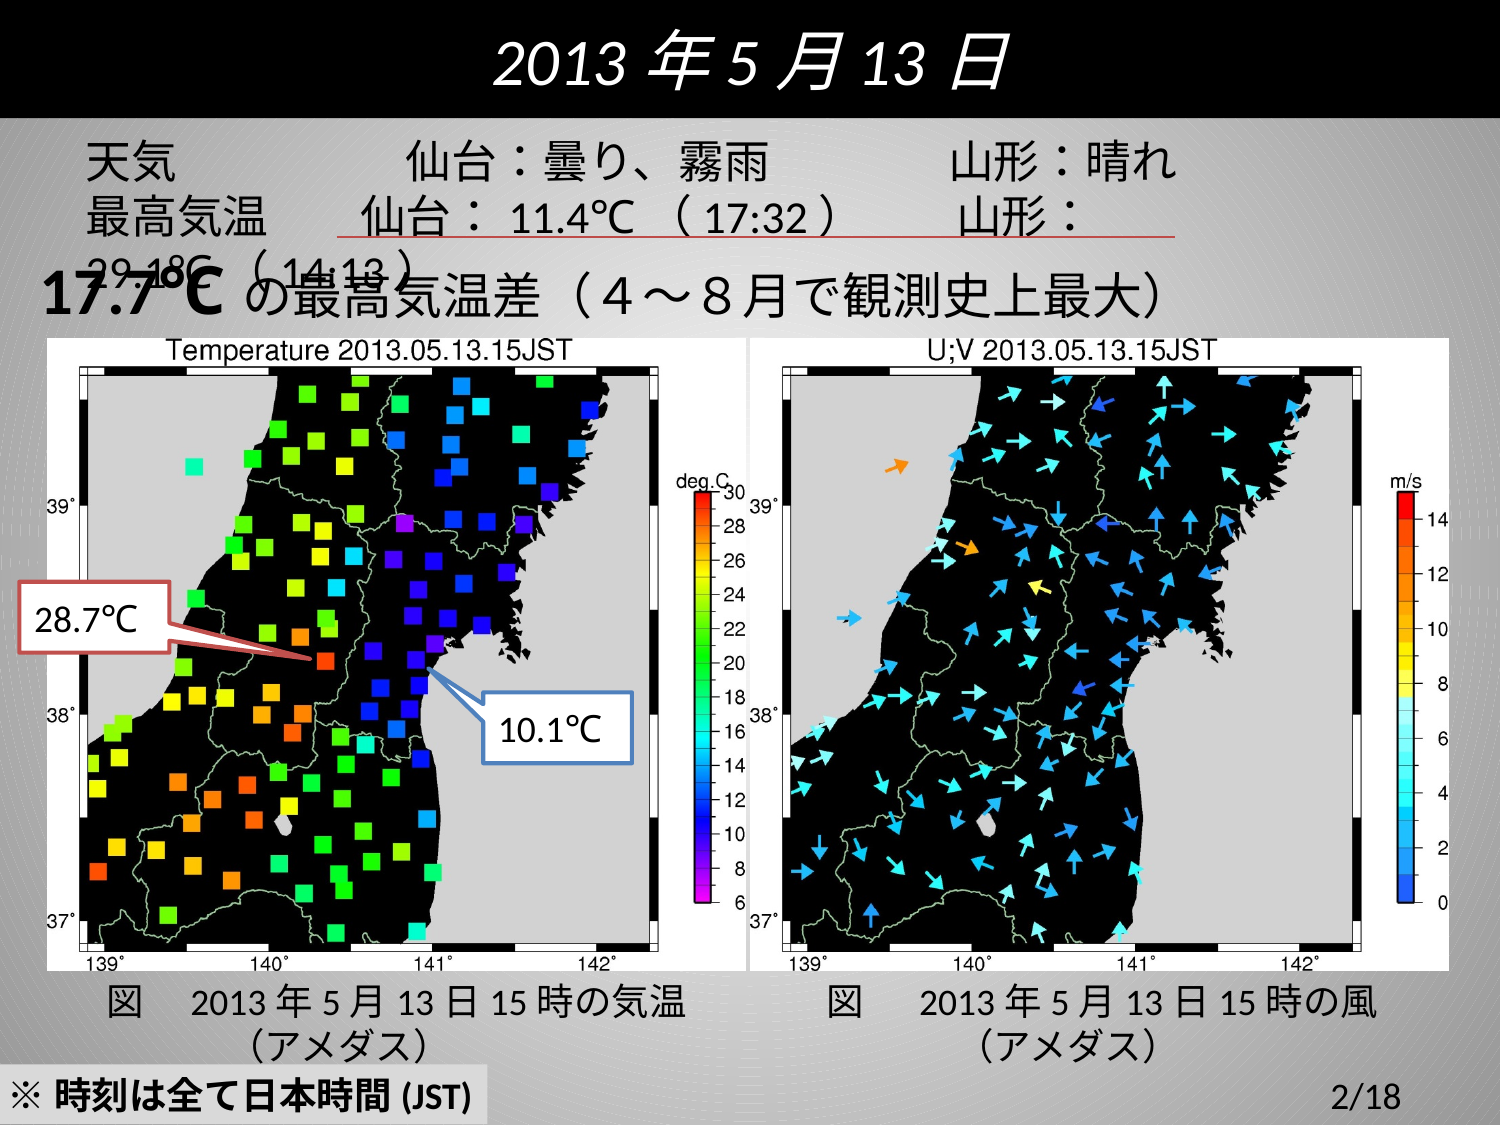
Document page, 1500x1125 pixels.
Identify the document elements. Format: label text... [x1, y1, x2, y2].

text_box 17.7℃の最高気温差（４～８月で観測史上最大） [24, 240, 1207, 336]
text_box ※時刻は全て日本時間(JST) [0, 1064, 488, 1125]
picture [749, 338, 1450, 971]
picture [46, 338, 747, 971]
text_box 図 2013年5月13日15時の風 （アメダス） [812, 980, 1393, 1076]
title 2013年5月13日 [0, 0, 1500, 120]
text_box 図 2013年5月13日15時の気温 （アメダス） [91, 980, 702, 1076]
text_box 天気 仙台：曇り、霧雨 山形：晴れ 最高気温 仙台：11.4℃（17:32） 山形：29.1℃（14:13） [70, 125, 1347, 306]
text_box 28.7℃ [17, 579, 41, 655]
